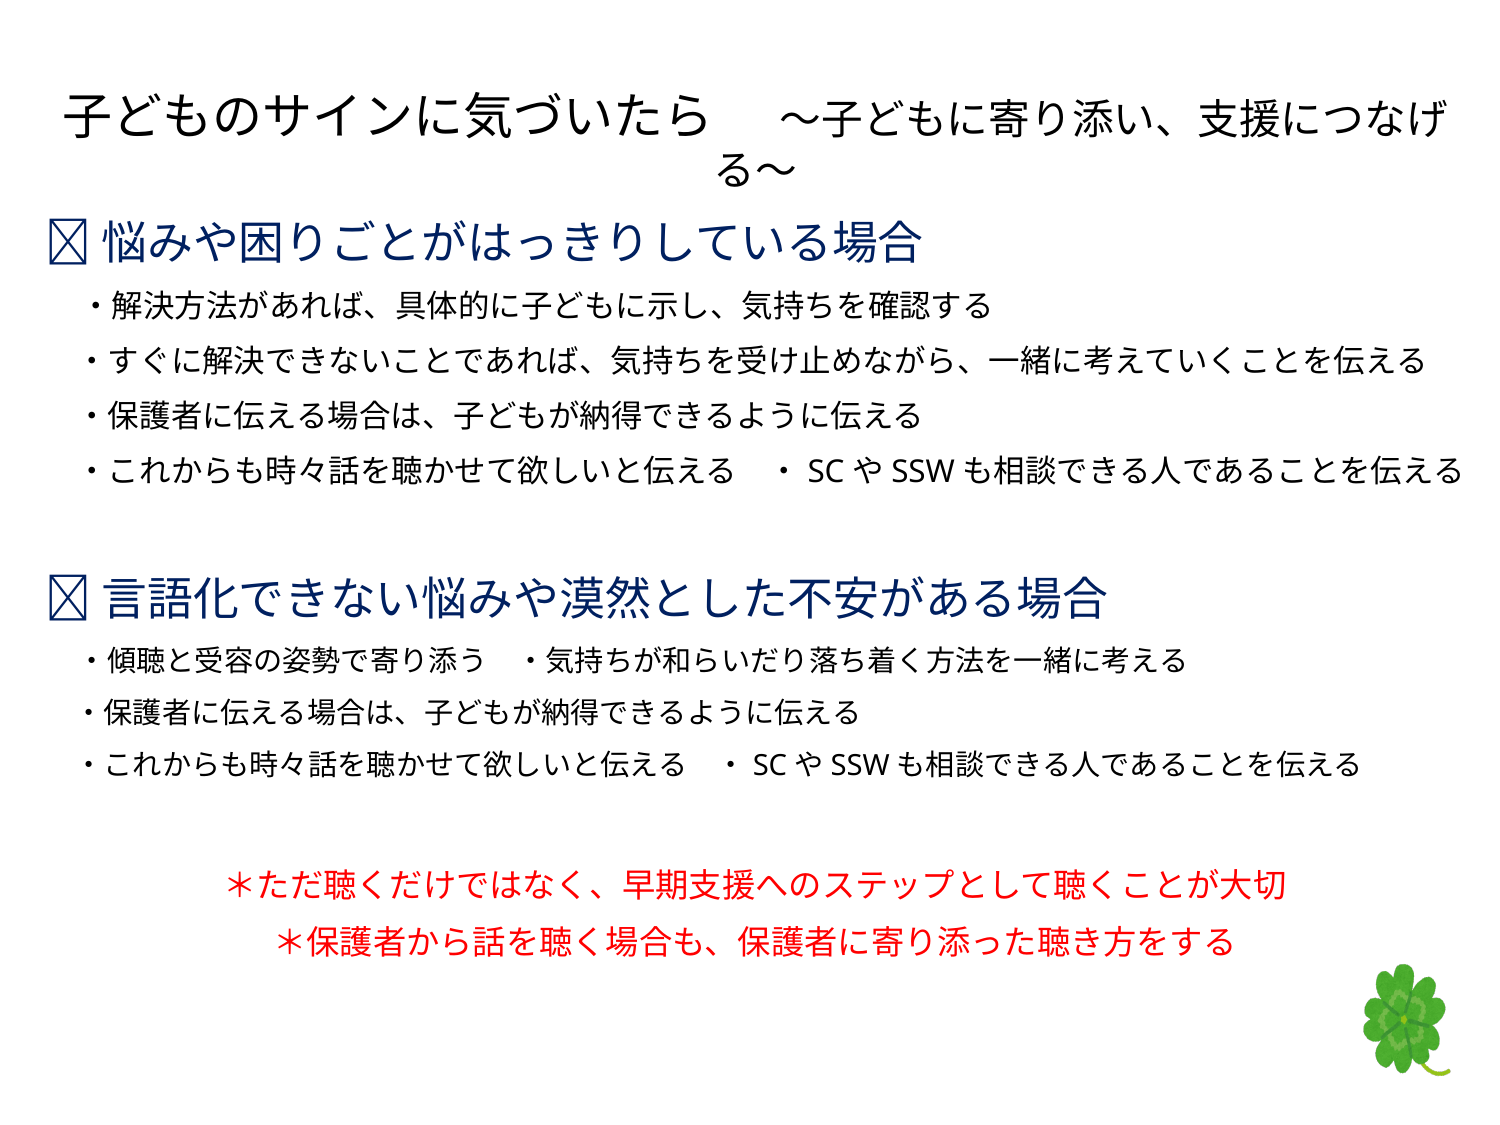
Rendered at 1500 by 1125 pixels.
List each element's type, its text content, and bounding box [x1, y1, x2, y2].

title 子どものサインに気づいたら ～子どもに寄り添い、支援につなげる～ [30, 59, 1480, 212]
list 悩みや困りごとがはっきりしている場合 ・解決方法があれば、具体的に子どもに示し、気持ちを確認する ・すぐに解決できないことであれば、気持ちを受け止めながら、一緒に考えていくことを伝える ・保護者に伝える場合は、子どもが納得できるように伝える ・これからも時々話を聴かせて欲しいと伝える ・SCやSSWも相談できる人であることを伝える 言語化できない悩みや漠然とした不安がある場合 ・傾聴と受容の姿勢で寄り添う ・気持ちが和らいだり落ち着く方法を一緒に考える ・保護者に伝える場合は、子どもが納得できるように伝える ・これからも時々話を聴かせて欲しいと伝える ・SCやSSWも相談できる人であることを伝える ＊ただ聴くだけではなく、早期支援へのステップとして聴くことが大切 ＊保護者から話を聴く場合も、保護者に寄り添った聴き方をする [29, 212, 1481, 1093]
picture [1357, 954, 1457, 1088]
